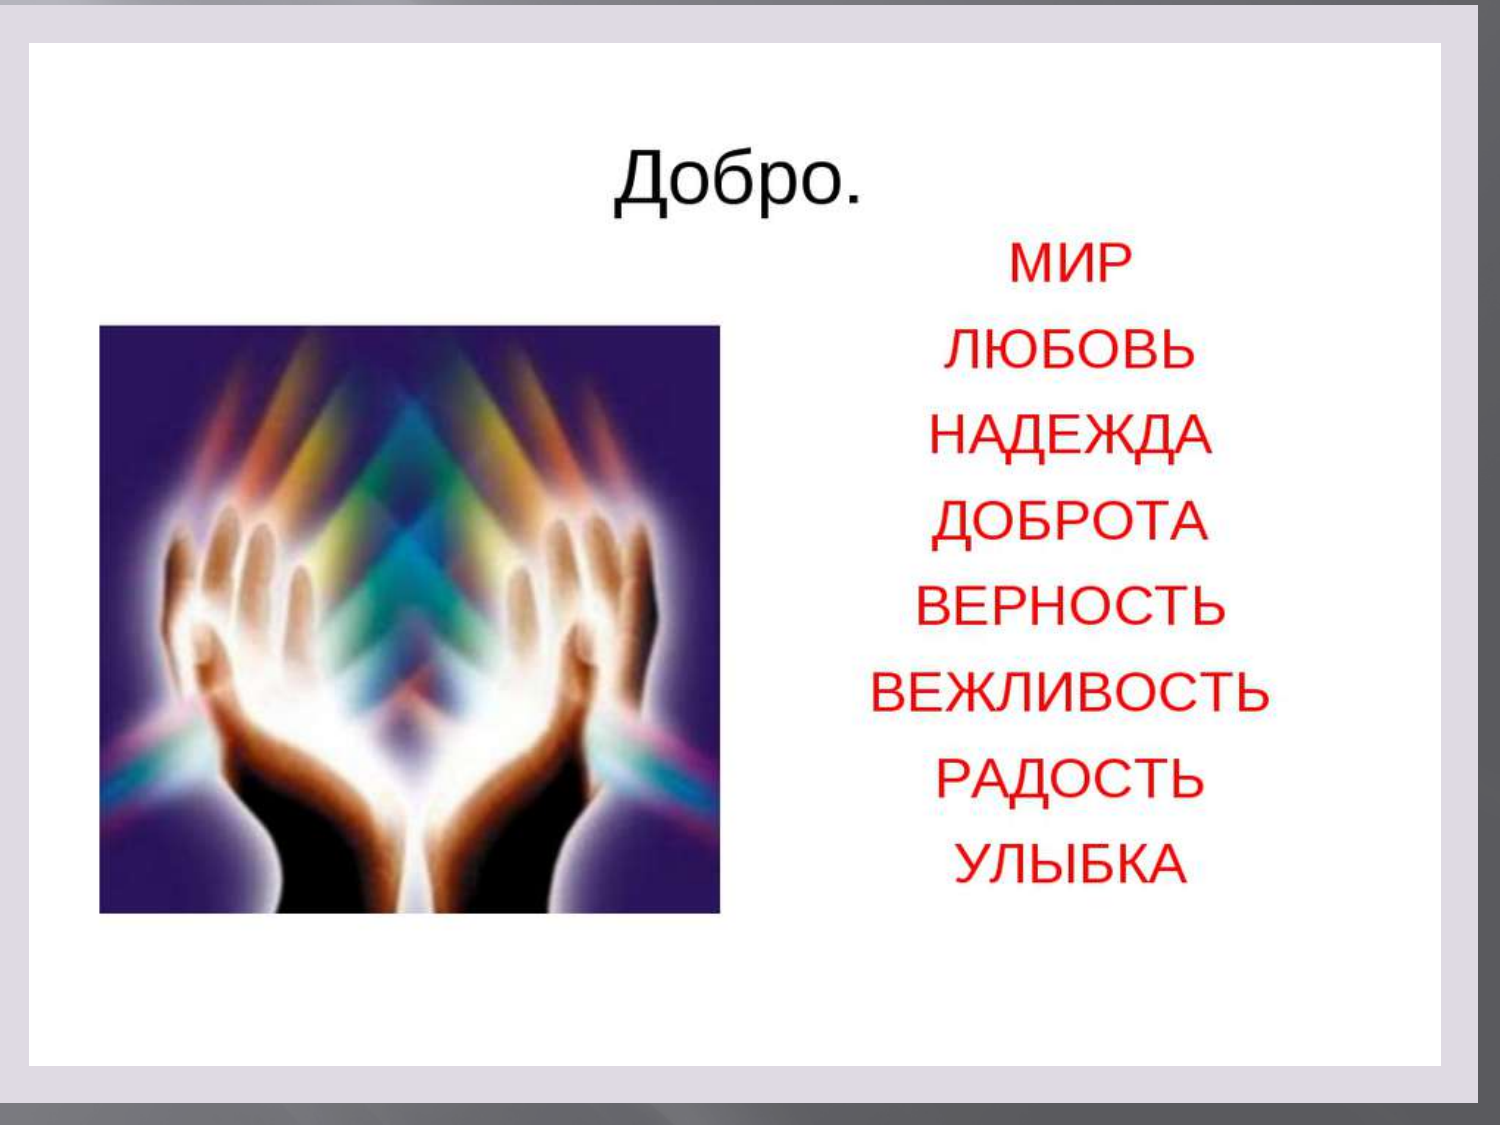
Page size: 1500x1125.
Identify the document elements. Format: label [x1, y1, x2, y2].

picture [29, 42, 1442, 1067]
